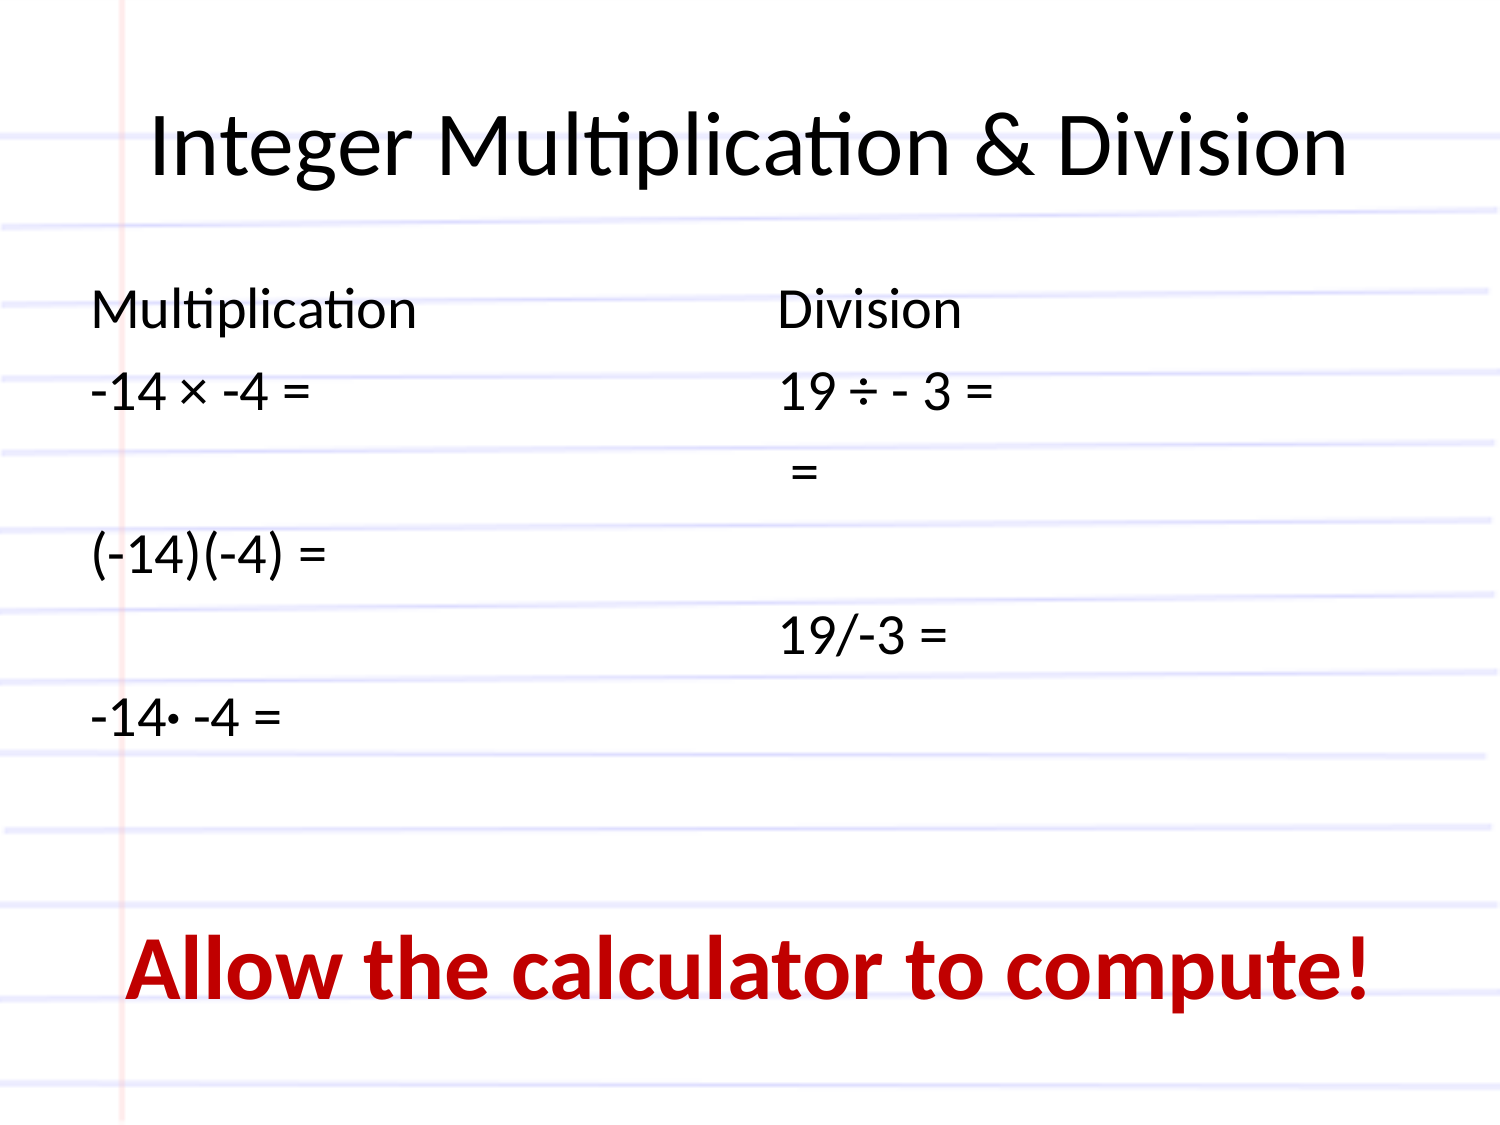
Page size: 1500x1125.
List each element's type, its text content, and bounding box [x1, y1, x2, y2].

text_box Allow the calculator to compute! [110, 899, 1390, 1025]
title Integer Multiplication & Division [75, 45, 1425, 233]
list Multiplication -14 × -4 = (-14)(-4) = -14● -4 = [75, 262, 738, 1005]
